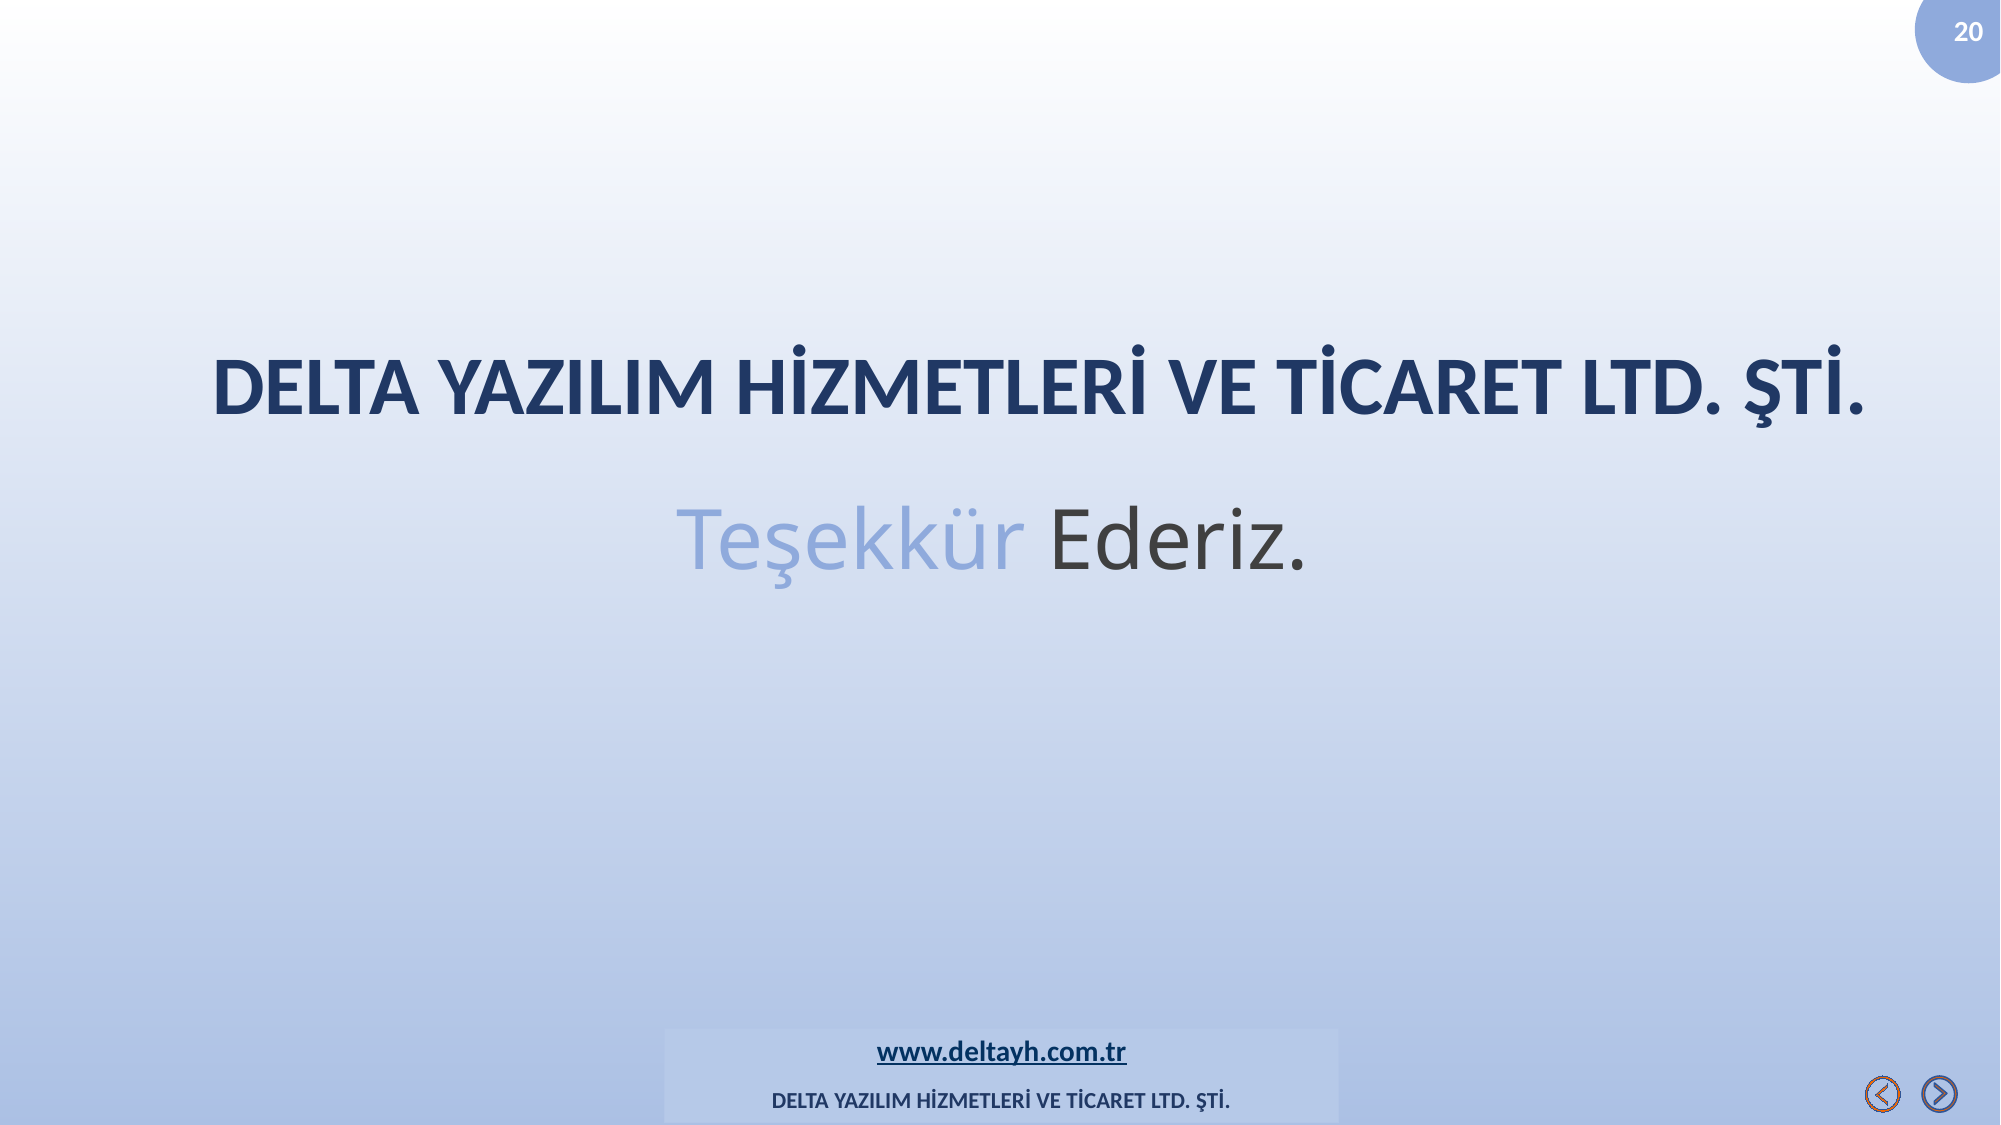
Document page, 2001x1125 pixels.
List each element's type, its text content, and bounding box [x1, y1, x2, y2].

text_box Teşekkür Ederiz. [661, 478, 1325, 594]
text_box DELTA YAZILIM HİZMETLERİ VE TİCARET LTD. ŞTİ. [185, 323, 1897, 439]
